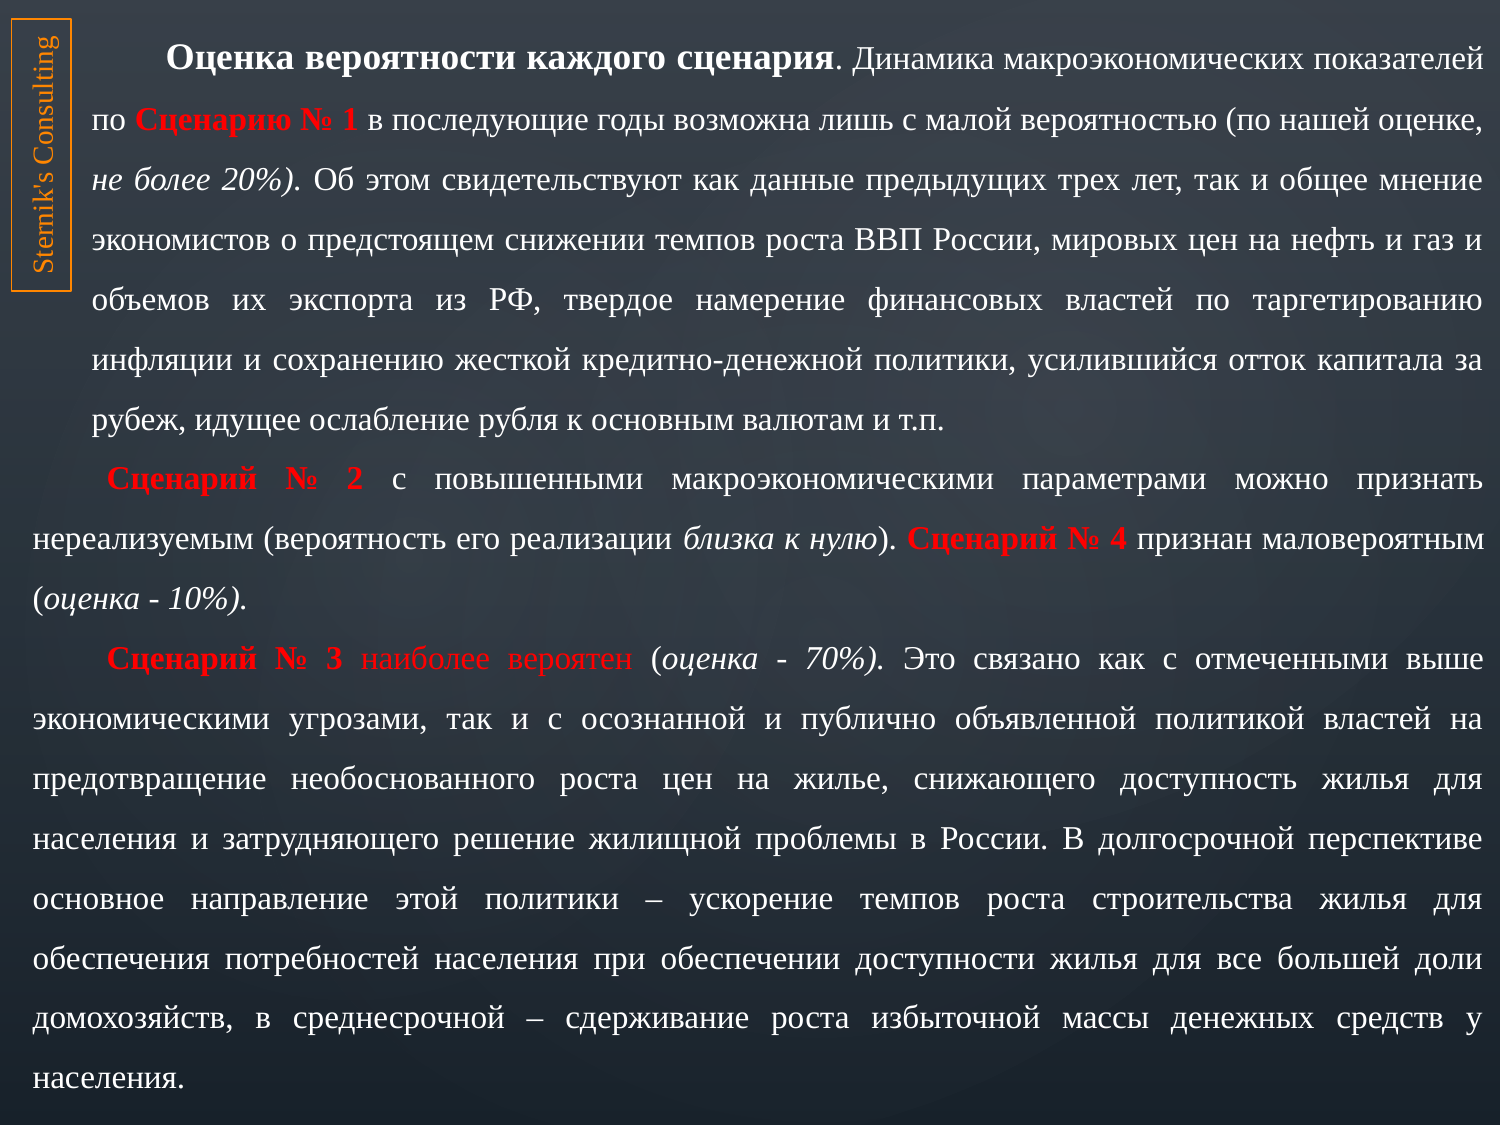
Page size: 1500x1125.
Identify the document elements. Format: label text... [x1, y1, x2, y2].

text_box Sternik's Consulting [11, 19, 72, 291]
text_box Оценка вероятности каждого сценария. Динамика макроэкономических показателей по Сценарию № 1 в последующие годы возможна лишь с малой вероятностью (по нашей оценке, не более 20%). Об этом свидетельствуют как данные предыдущих трех лет, так и общее мнение экономистов о предстоящем снижении темпов роста ВВП России, мировых цен на нефть и газ и объемов их экспорта из РФ, твердое намерение финансовых властей по таргетированию инфляции и сохранению жесткой кредитно-денежной политики, усилившийся отток капитала за рубеж, идущее ослабление рубля к основным валютам и т.п. Сценарий № 2 с повышенными макроэкономическими параметрами можно признать нереализуемым (вероятность его реализации близка к нулю). Сценарий № 4 признан маловероятным (оценка - 10%). Сценарий № 3 наиболее вероятен (оценка - 70%). Это связано как с отмеченными выше экономическими угрозами, так и с осознанной и публично объявленной политикой властей на предотвращение необоснованного роста цен на жилье, снижающего доступность жилья для населения и затрудняющего решение жилищной проблемы в России. В долгосрочной перспективе основное направление этой политики – ускорение темпов роста строительства жилья для обеспечения потребностей населения при обеспечении доступности жилья для все большей доли домохозяйств, в среднесрочной – сдерживание роста избыточной массы денежных средств у населения. [17, 2, 1500, 1103]
